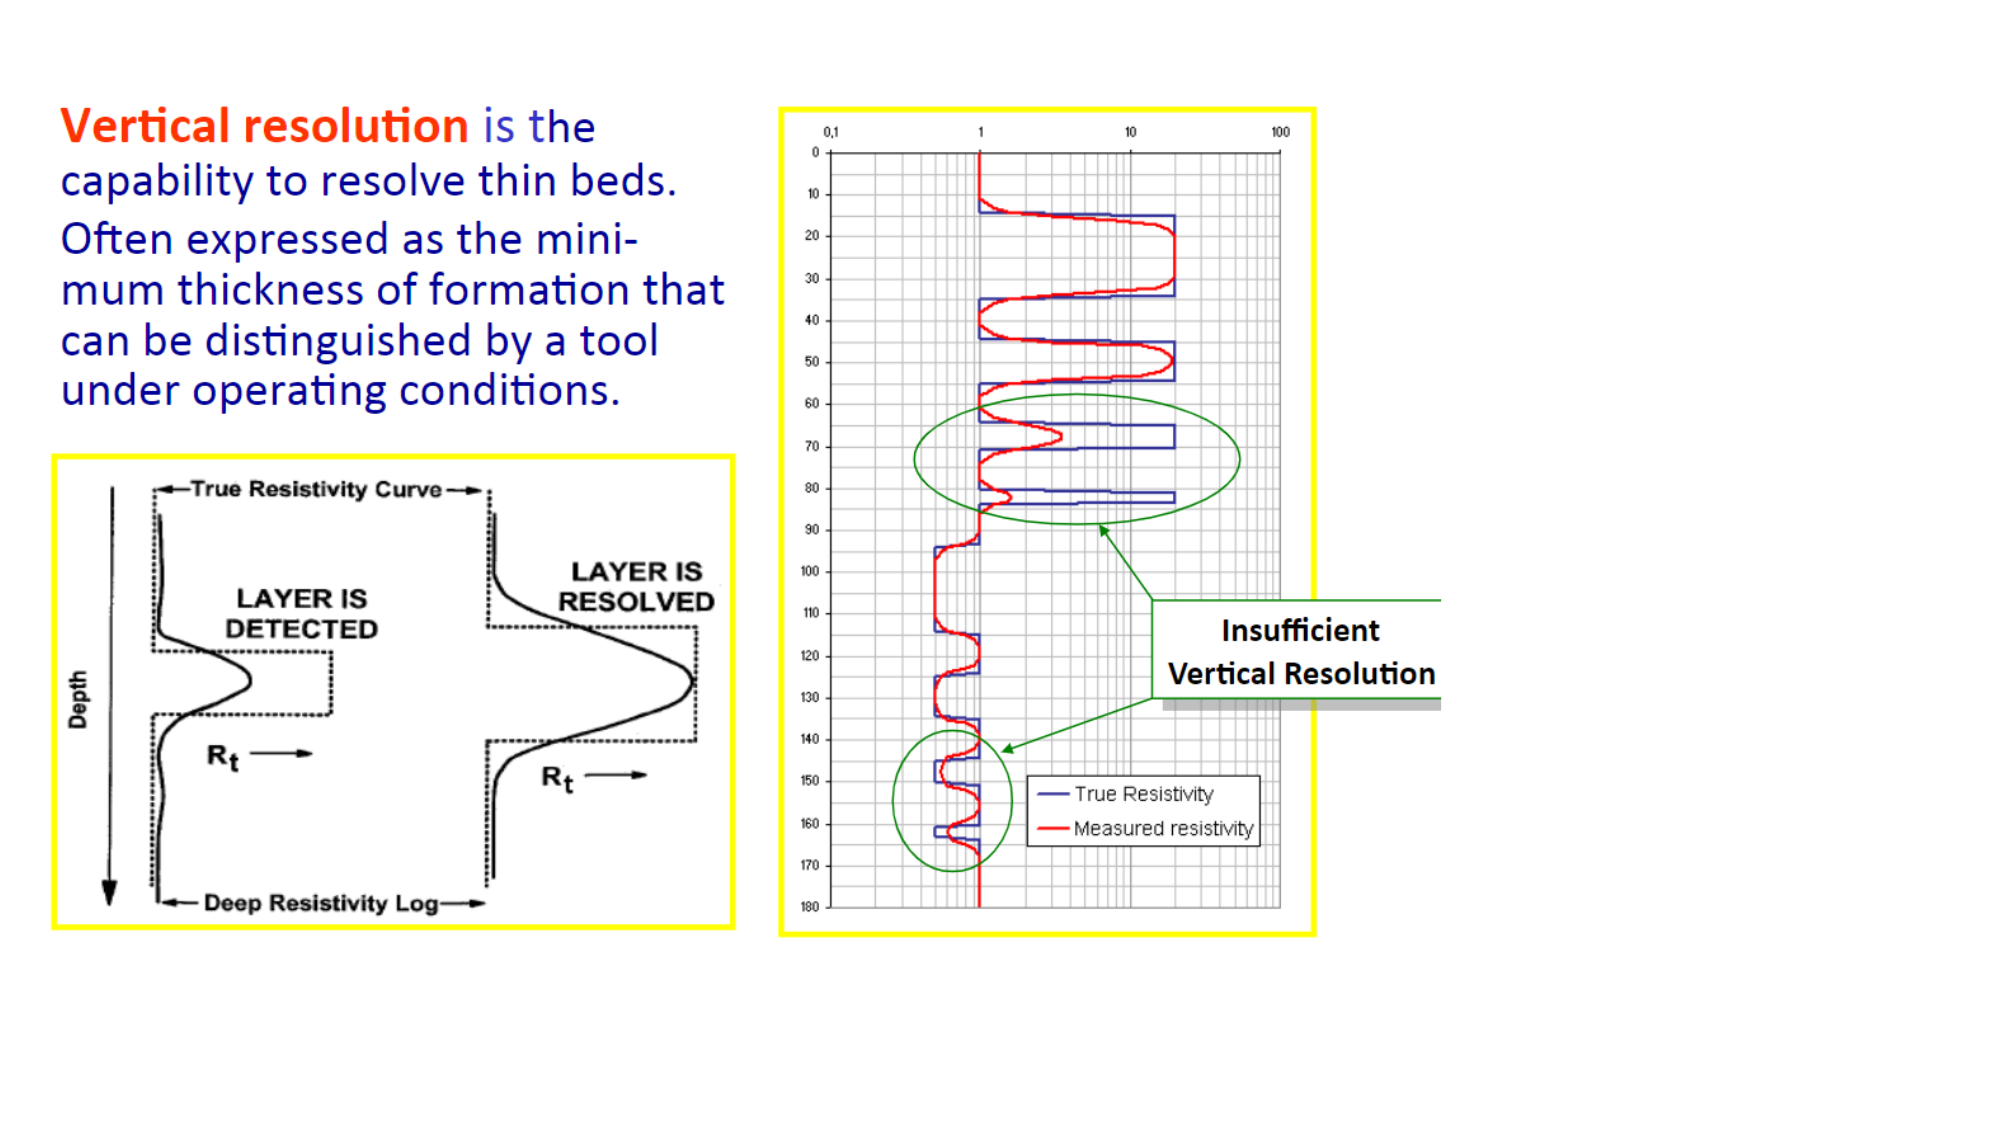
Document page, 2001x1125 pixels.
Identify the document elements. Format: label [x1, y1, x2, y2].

picture [0, 78, 1442, 938]
